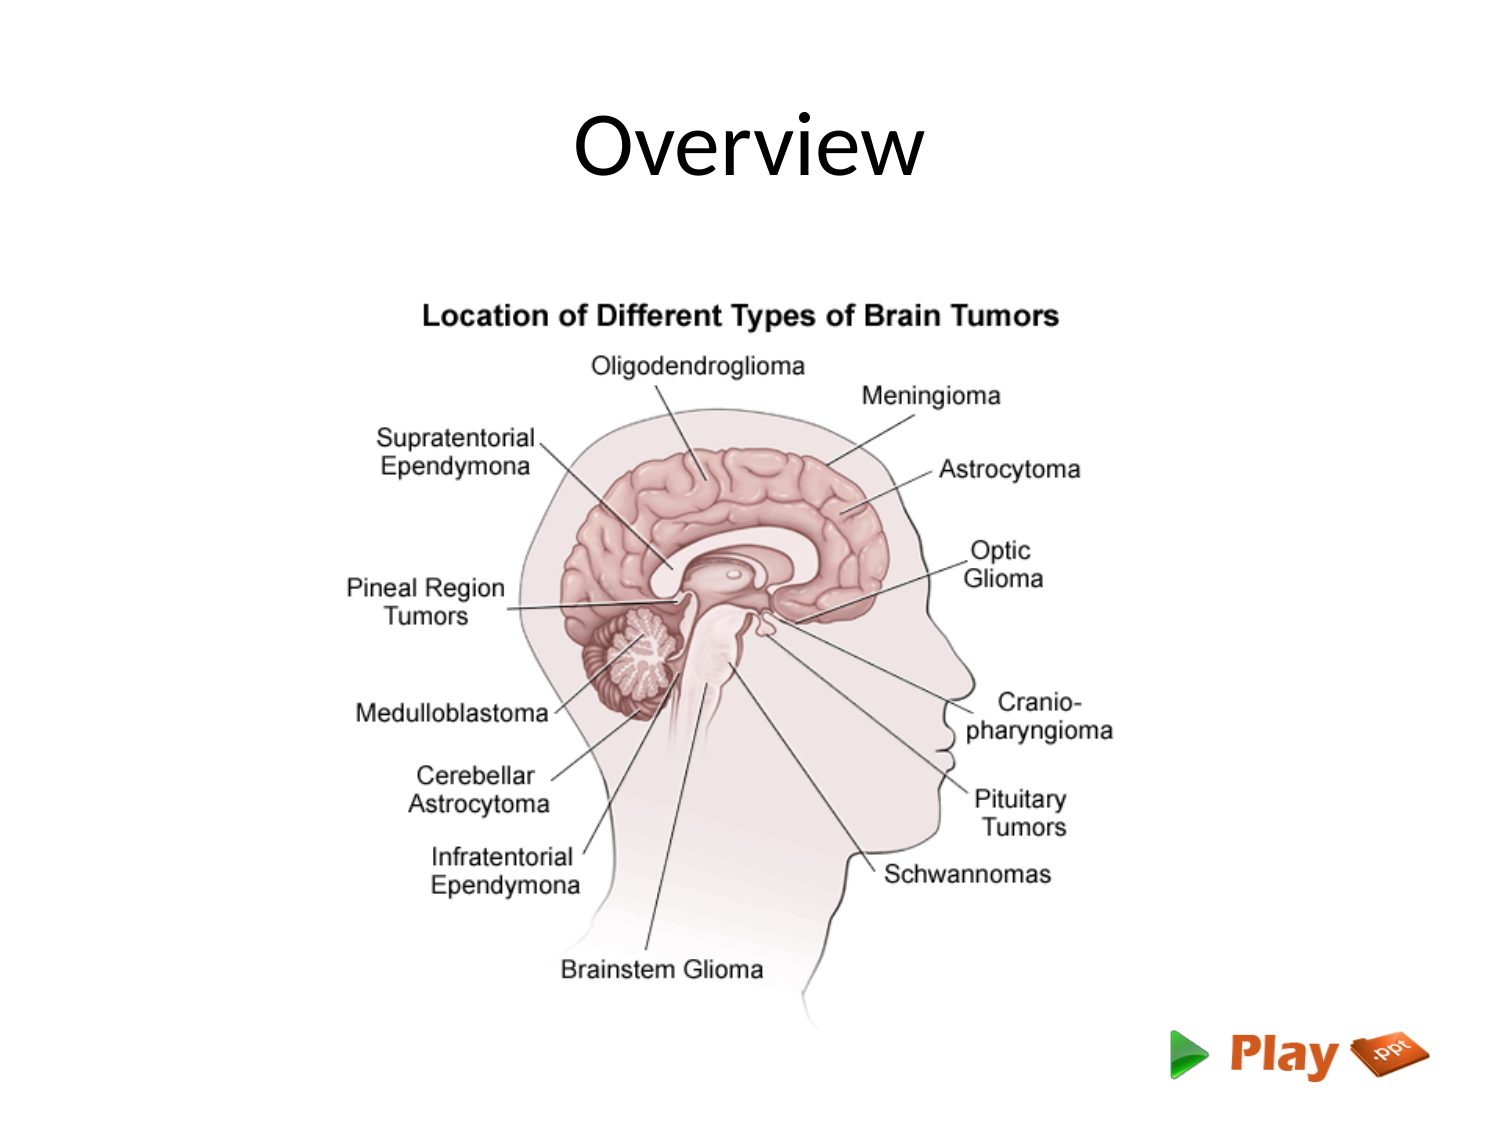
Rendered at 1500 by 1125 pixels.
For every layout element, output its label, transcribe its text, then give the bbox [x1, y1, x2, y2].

title Overview [75, 45, 1425, 233]
picture [324, 262, 1451, 1088]
